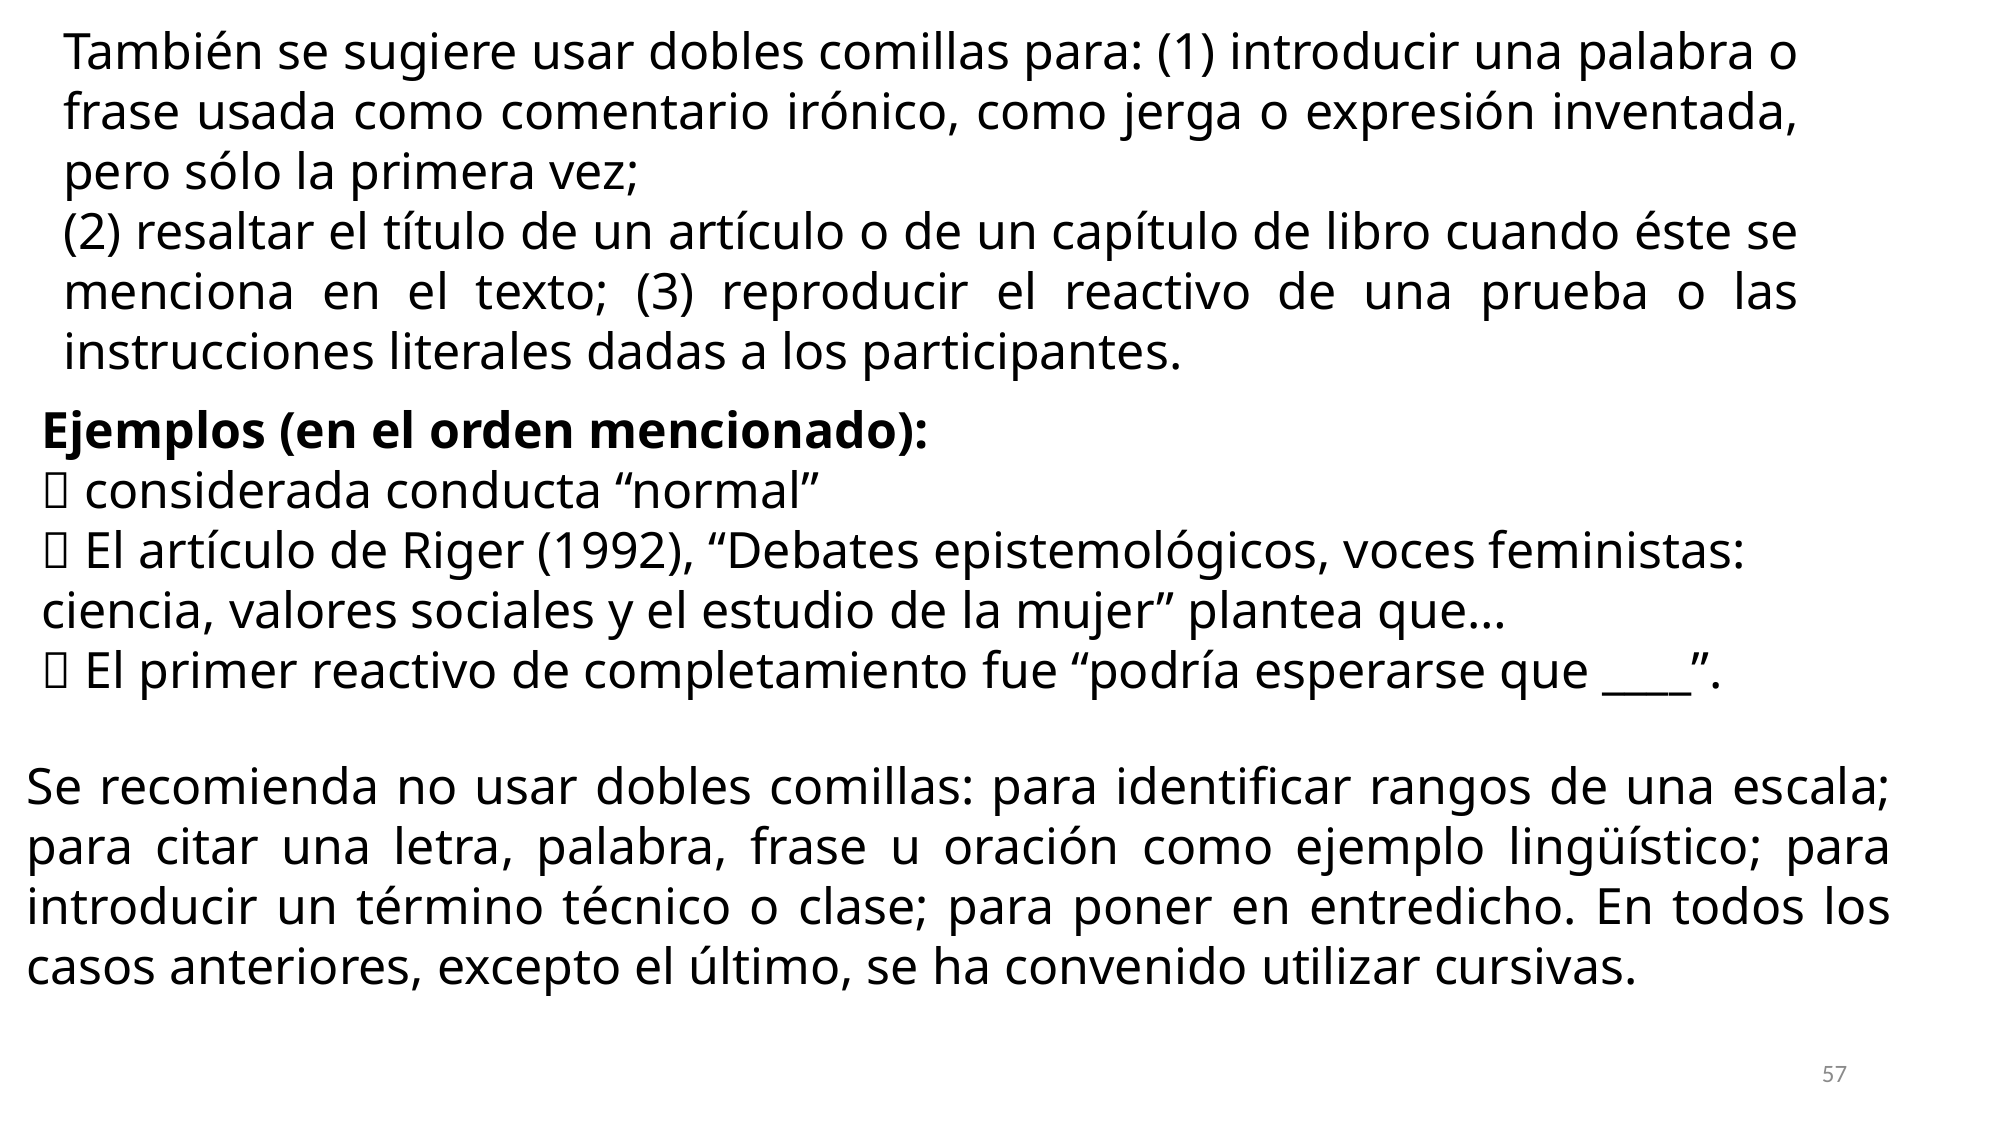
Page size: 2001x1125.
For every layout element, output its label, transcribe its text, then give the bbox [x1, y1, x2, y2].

text_box También se sugiere usar dobles comillas para: (1) introducir una palabra o frase usada como comentario irónico, como jerga o expresión inventada, pero sólo la primera vez; (2) resaltar el título de un artículo o de un capítulo de libro cuando éste se menciona en el texto; (3) reproducir el reactivo de una prueba o las instrucciones literales dadas a los participantes. [48, 12, 1815, 387]
text_box Se recomienda no usar dobles comillas: para identificar rangos de una escala; para citar una letra, palabra, frase u oración como ejemplo lingüístico; para introducir un término técnico o clase; para poner en entredicho. En todos los casos anteriores, excepto el último, se ha convenido utilizar cursivas. [11, 747, 1908, 1002]
text_box Ejemplos (en el orden mencionado):  considerada conducta “normal”  El artículo de Riger (1992), “Debates epistemológicos, voces feministas: ciencia, valores sociales y el estudio de la mujer” plantea que…  El primer reactivo de completamiento fue “podría esperarse que ____”. [26, 390, 1935, 706]
slide_number 57 [1412, 1042, 1863, 1103]
